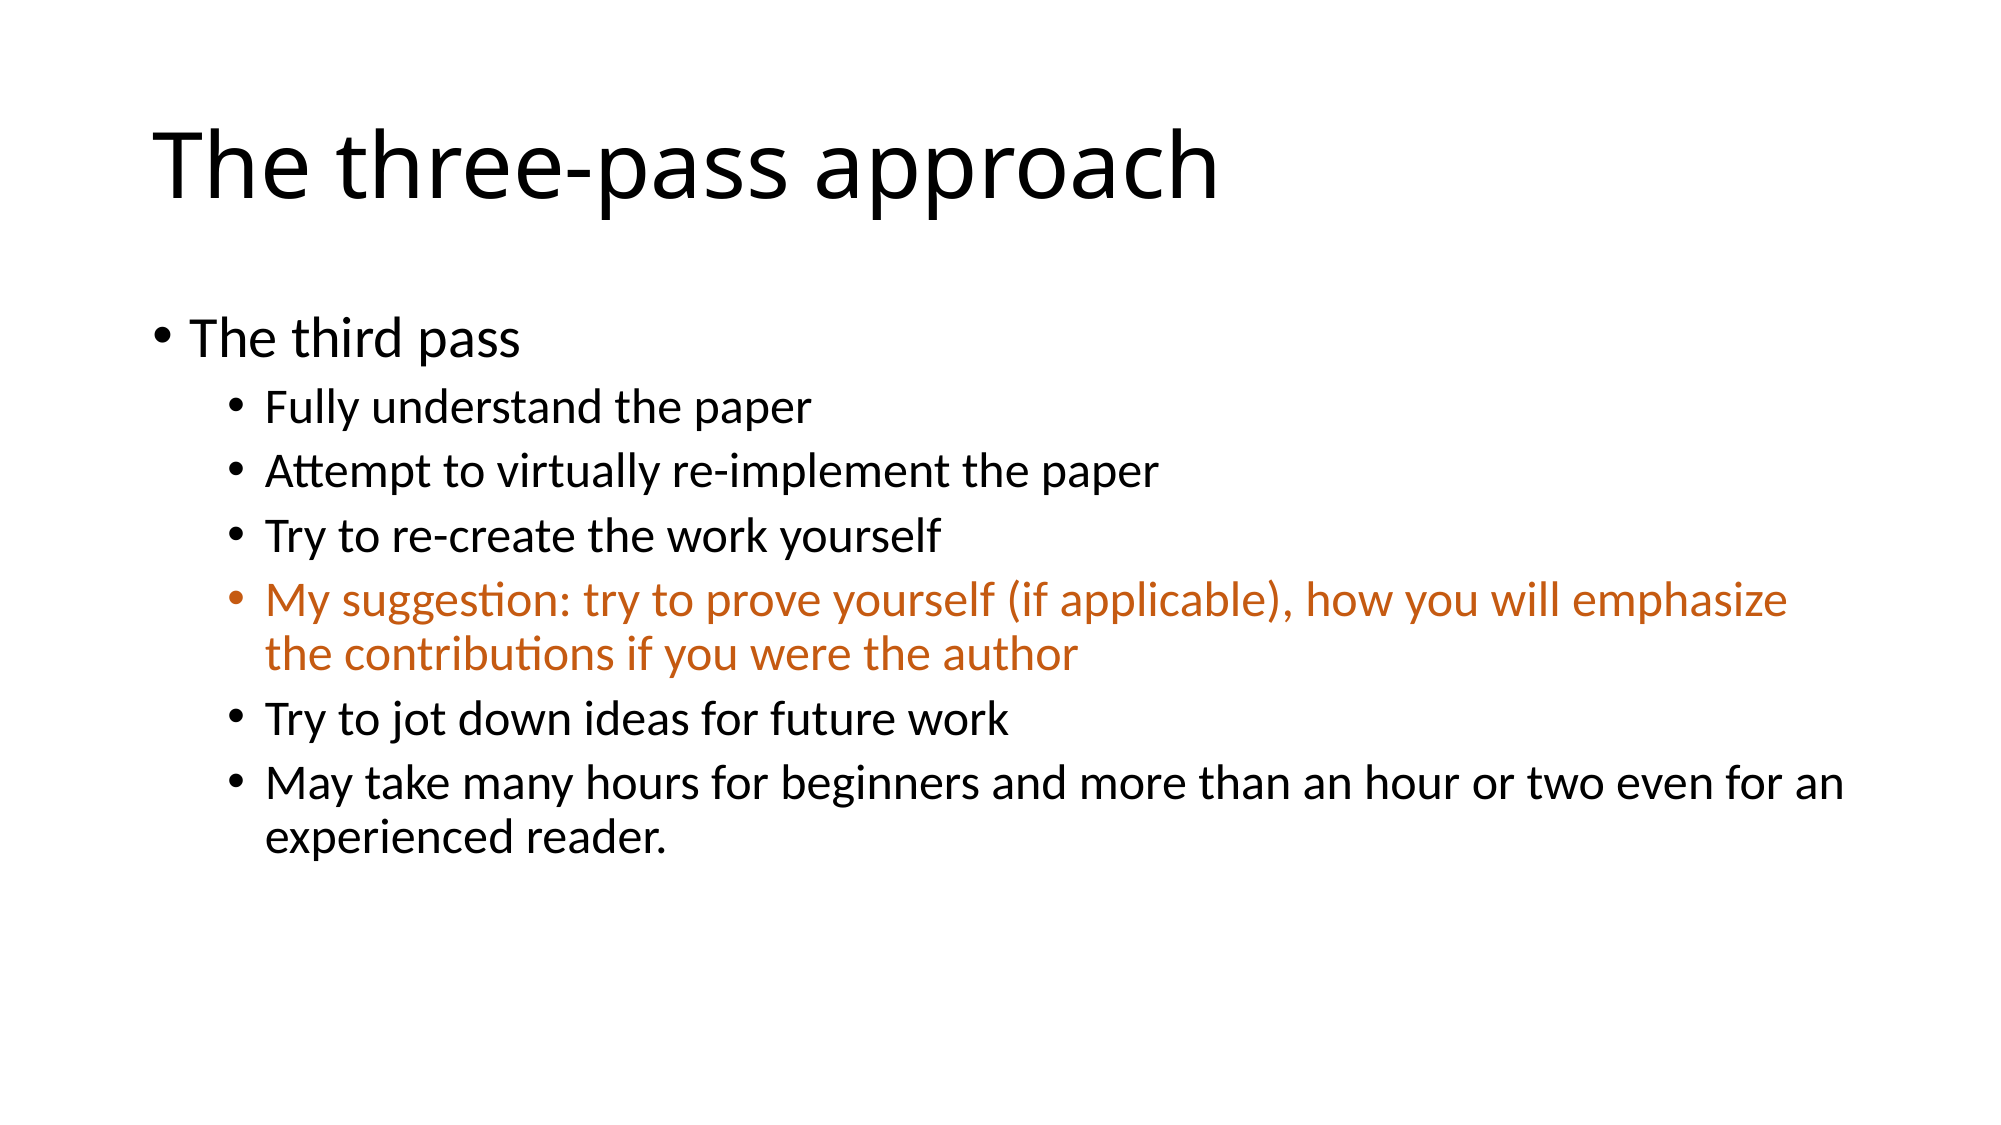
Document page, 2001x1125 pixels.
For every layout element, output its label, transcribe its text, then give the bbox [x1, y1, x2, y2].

title The three-pass approach [137, 59, 1863, 278]
list The third pass Fully understand the paper Attempt to virtually re-implement the paper Try to re-create the work yourself My suggestion: try to prove yourself (if applicable), how you will emphasize the contributions if you were the author Try to jot down ideas for future work May take many hours for beginners and more than an hour or two even for an experienced reader. [137, 299, 1863, 1014]
